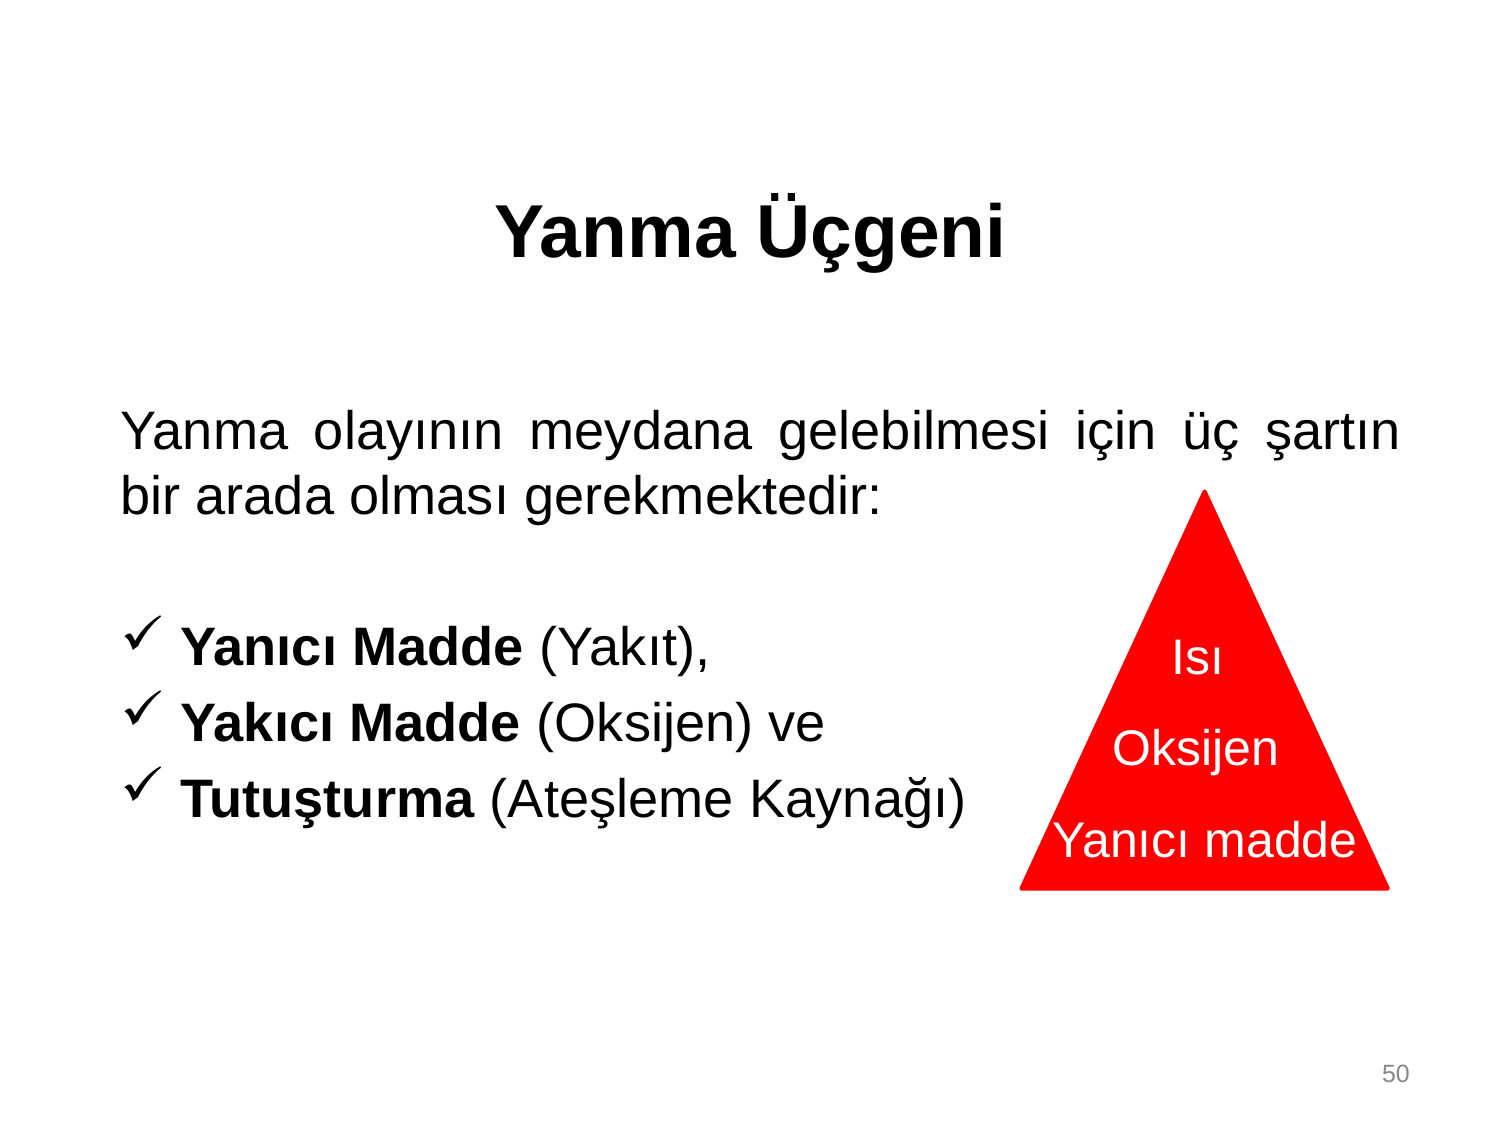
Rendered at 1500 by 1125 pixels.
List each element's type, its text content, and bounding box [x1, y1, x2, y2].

text_box Isı [1157, 617, 1346, 693]
text_box [1019, 849, 1390, 891]
text_box [1102, 489, 1307, 708]
text_box Yanıcı madde [1037, 799, 1381, 875]
text_box [1060, 719, 1349, 799]
text_box Oksijen [1097, 708, 1312, 783]
slide_number 50 [1074, 1042, 1425, 1103]
list Yanma olayının meydana gelebilmesi için üç şartın bir arada olması gerekmektedir: Yanıcı Madde (Yakıt), Yakıcı Madde (Oksijen) ve Tutuşturma (Ateşleme Kaynağı) [105, 387, 1418, 1043]
title Yanma Üçgeni [88, 160, 1413, 295]
